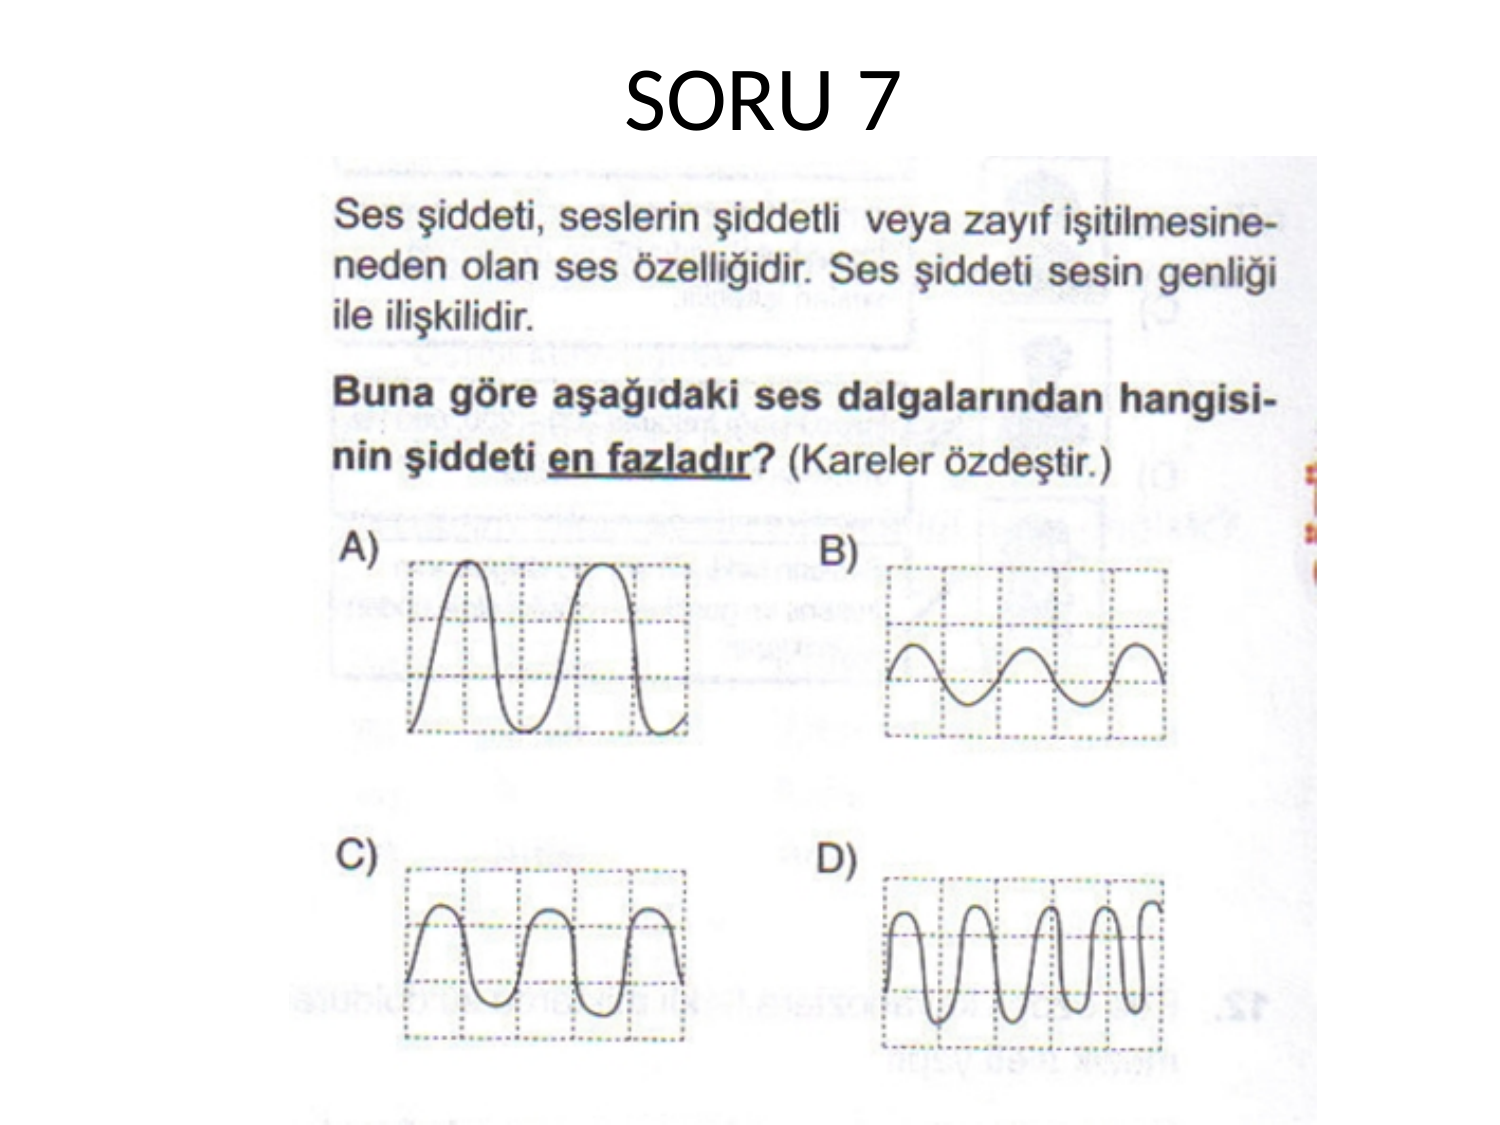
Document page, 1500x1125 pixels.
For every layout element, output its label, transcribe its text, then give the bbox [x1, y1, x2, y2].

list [288, 156, 1318, 1125]
title SORU 7 [88, 0, 1439, 188]
